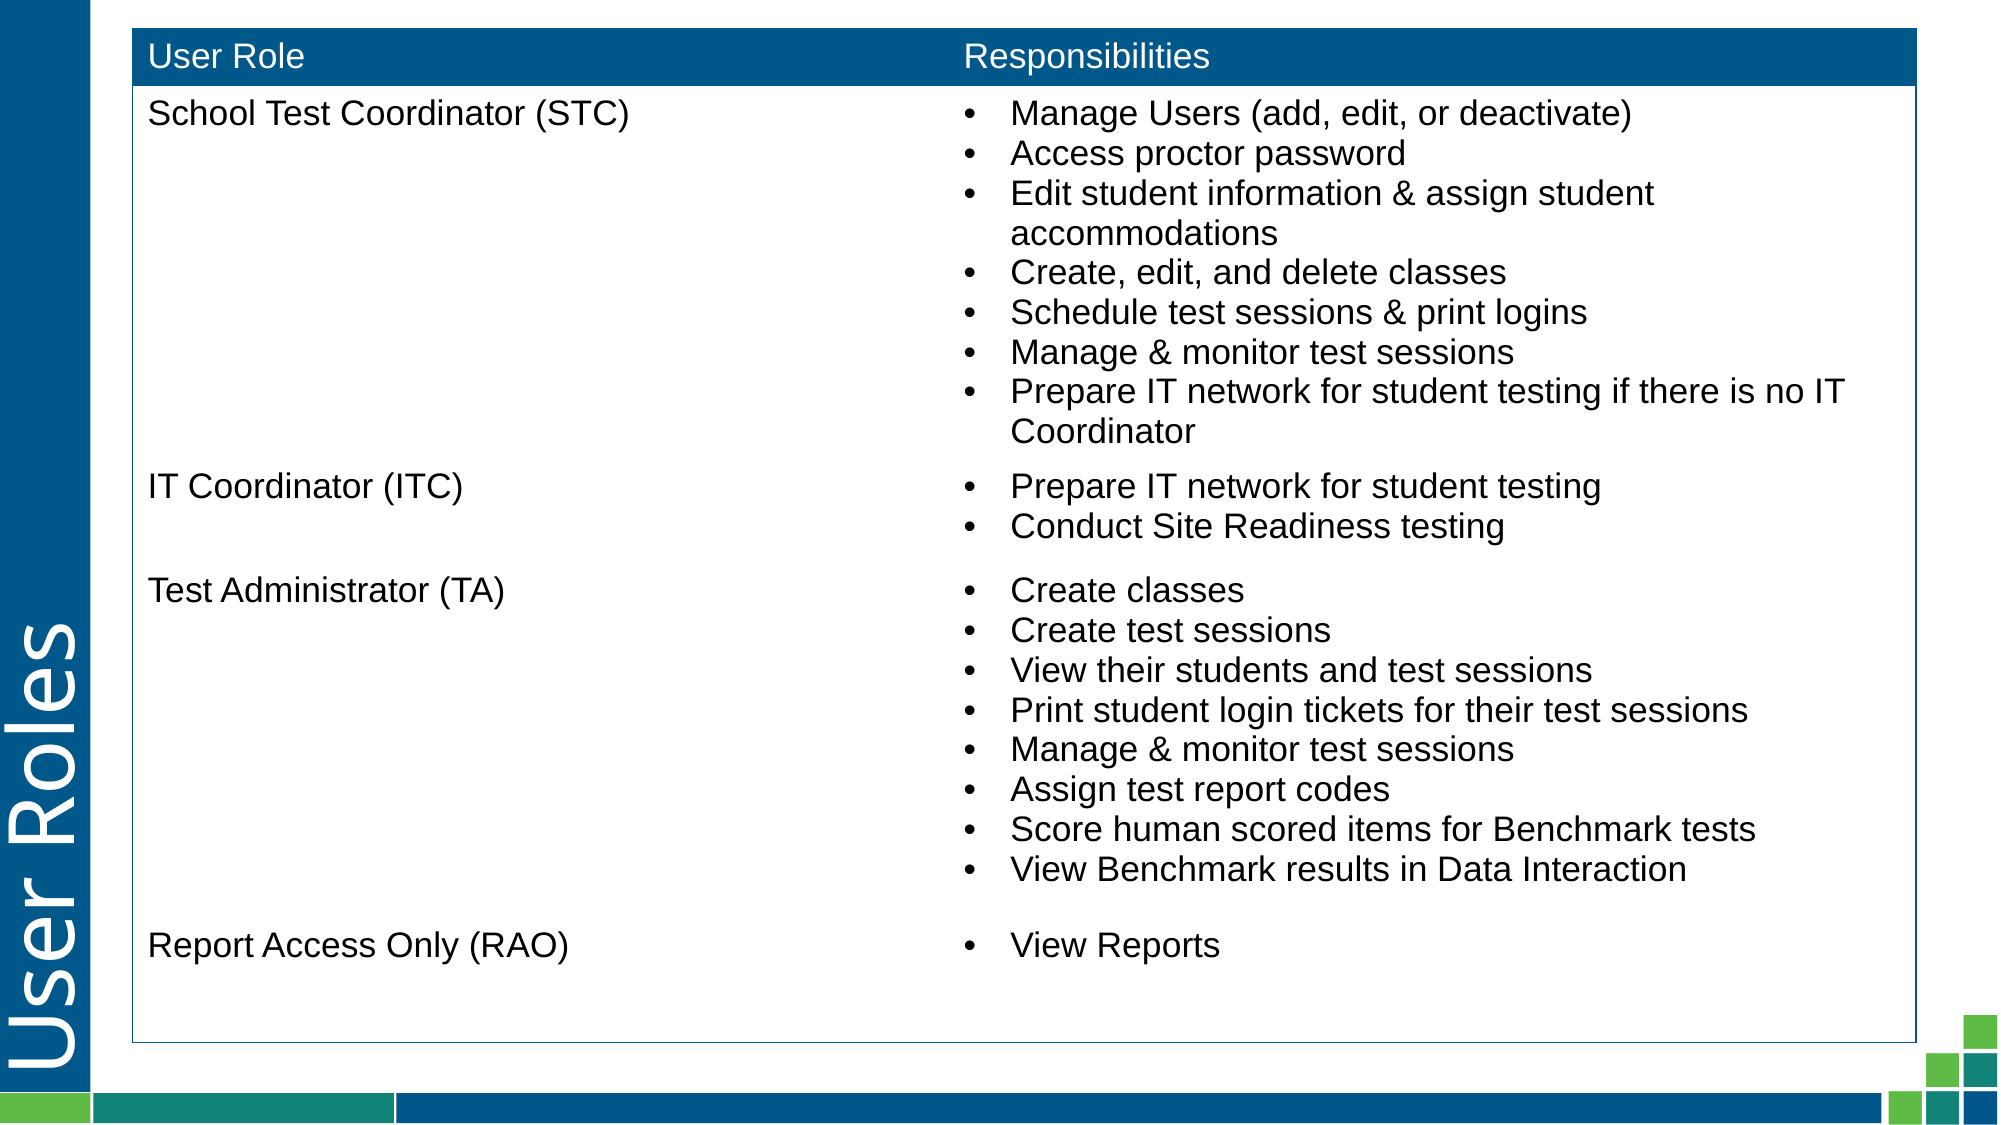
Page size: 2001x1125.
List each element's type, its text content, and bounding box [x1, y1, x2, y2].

table_cell View Reports [949, 918, 1915, 1042]
table_header Responsibilities [949, 30, 1915, 86]
table_cell School Test Coordinator (STC) [133, 86, 949, 459]
picture [1888, 1015, 2001, 1125]
title User Roles [0, 0, 91, 1092]
table_header User Role [133, 30, 949, 86]
table_cell IT Coordinator (ITC) [133, 459, 949, 563]
table_cell Prepare IT network for student testing Conduct Site Readiness testing [949, 459, 1915, 563]
table_cell Report Access Only (RAO) [133, 918, 949, 1042]
table_cell Create classes Create test sessions View their students and test sessions Print student login tickets for their test sessions Manage & monitor test sessions Assign test report codes Score human scored items for Benchmark tests View Benchmark results in Data Interaction [949, 563, 1915, 918]
table_cell Test Administrator (TA) [133, 563, 949, 918]
table_cell Manage Users (add, edit, or deactivate) Access proctor password Edit student information & assign student accommodations Create, edit, and delete classes Schedule test sessions & print logins Manage & monitor test sessions Prepare IT network for student testing if there is no IT Coordinator [949, 86, 1915, 459]
